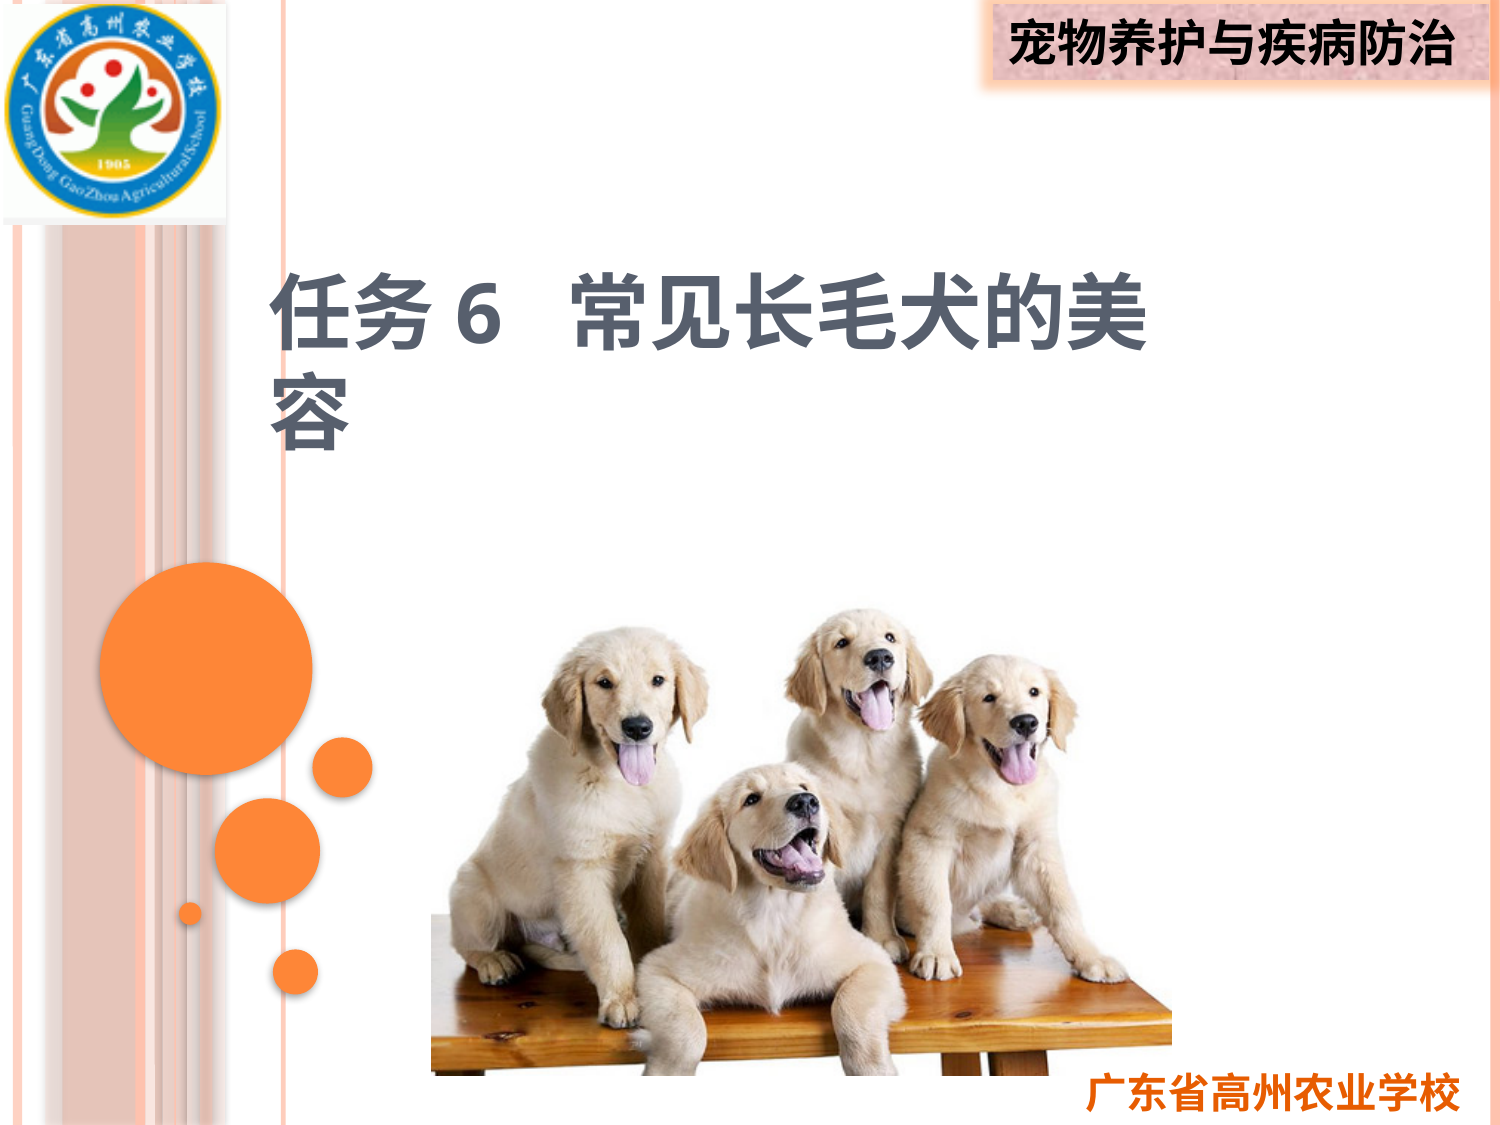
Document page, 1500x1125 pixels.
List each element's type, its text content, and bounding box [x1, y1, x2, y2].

picture [992, 4, 1489, 80]
picture [3, 4, 226, 225]
title 任务6 常见长毛犬的美容 [253, 267, 1247, 543]
picture [431, 579, 1172, 1076]
